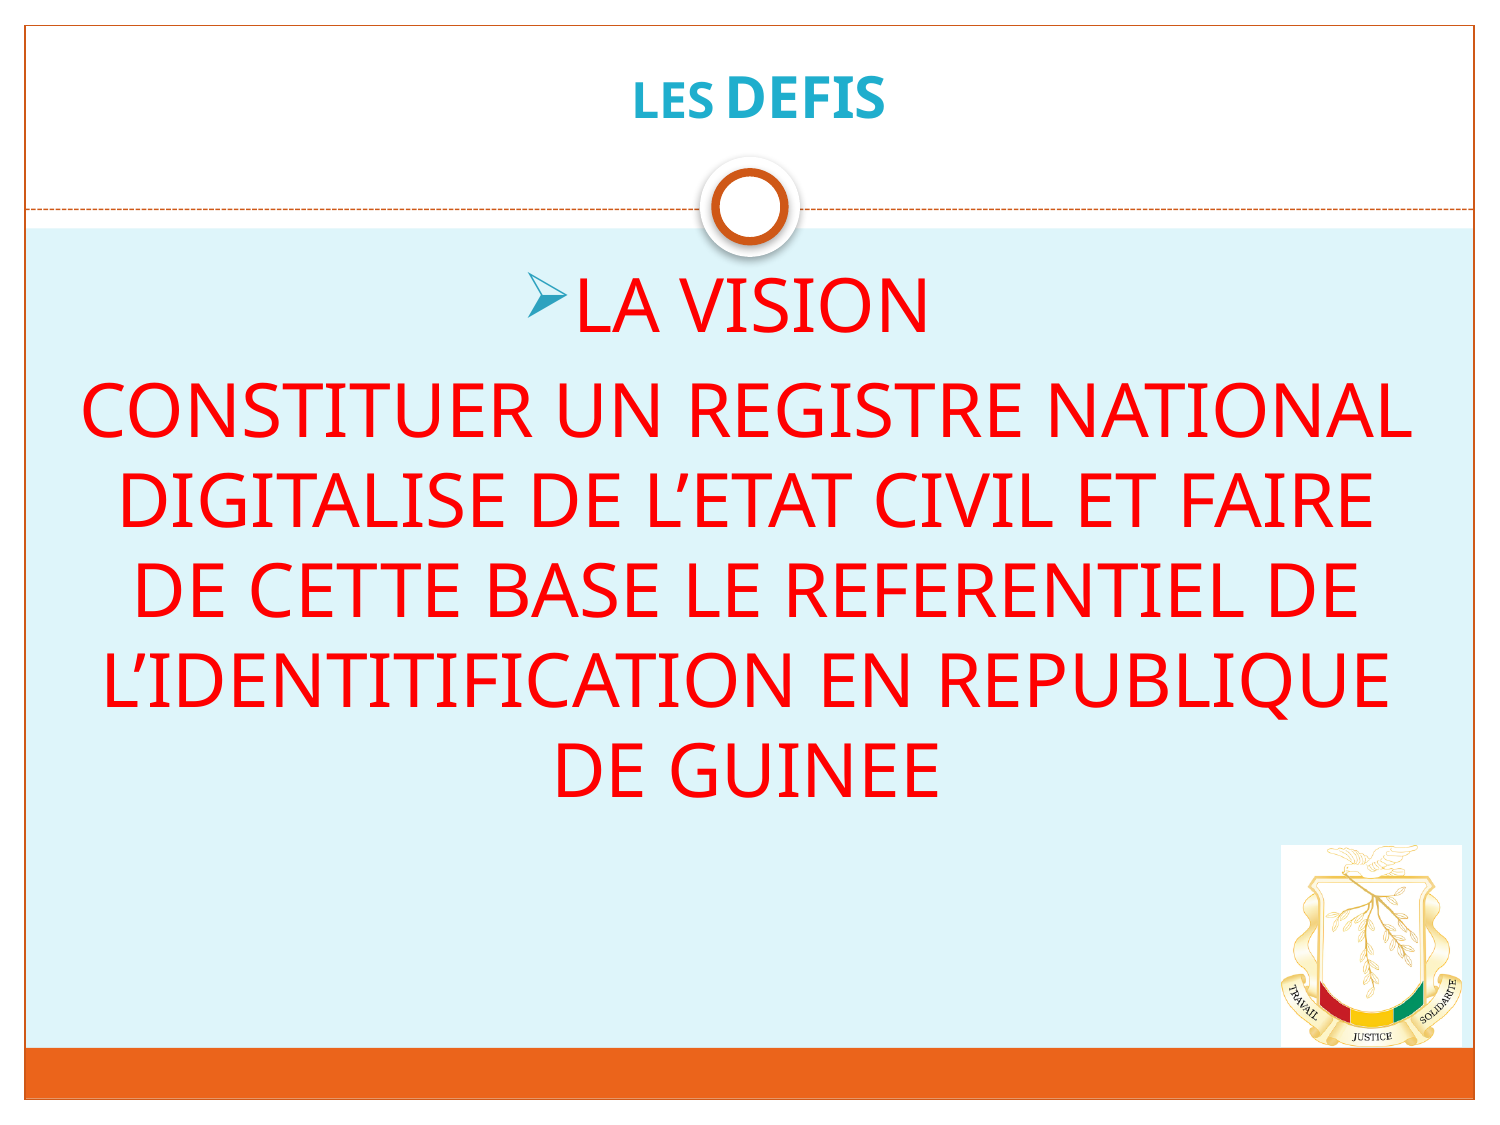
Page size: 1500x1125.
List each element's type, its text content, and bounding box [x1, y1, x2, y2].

title LES DEFIS [76, 42, 1442, 173]
list LA VISION CONSTITUER UN REGISTRE NATIONAL DIGITALISE DE L’ETAT CIVIL ET FAIRE DE CETTE BASE LE REFERENTIEL DE L’IDENTITIFICATION EN REPUBLIQUE DE GUINEE [49, 250, 1445, 1001]
picture [1281, 845, 1462, 1047]
